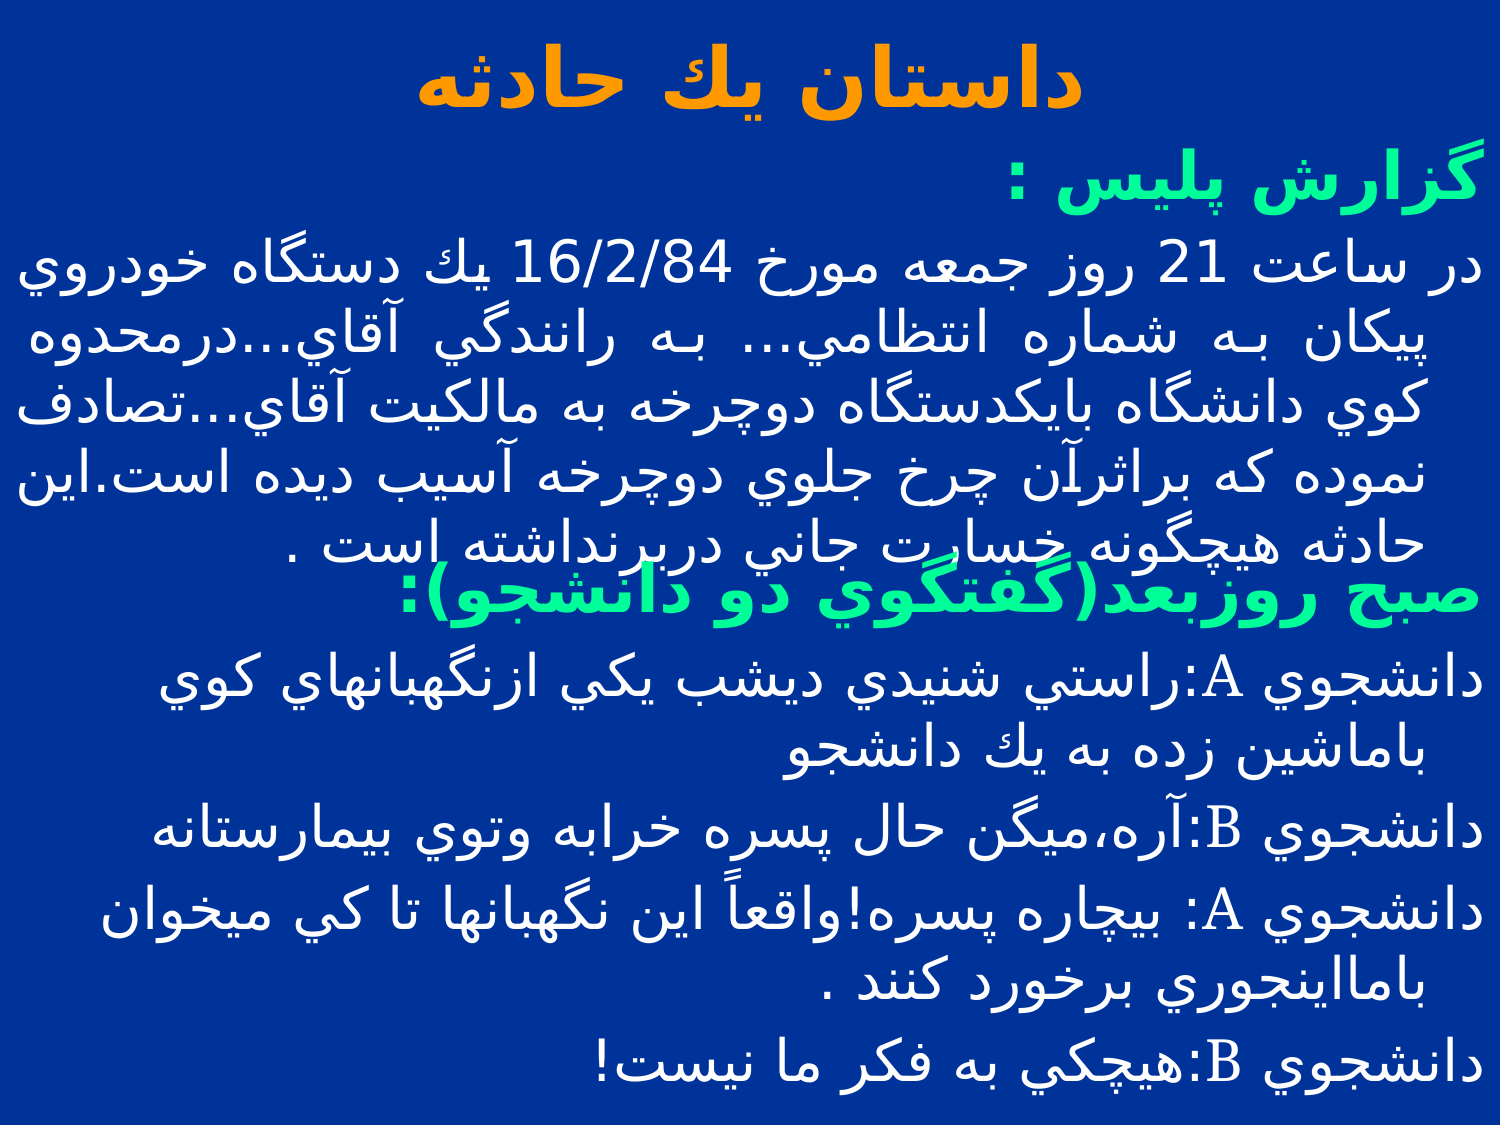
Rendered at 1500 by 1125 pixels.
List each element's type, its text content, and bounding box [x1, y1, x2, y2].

list گزارش پليس : در ساعت 21 روز جمعه مورخ 16/2/84 يك دستگاه خودروي پيكان به شماره انتظامي... به رانندگي آقاي...درمحدوه كوي دانشگاه بايكدستگاه دوچرخه به مالكيت آقاي...تصادف نموده كه براثرآن چرخ جلوي دوچرخه آسيب ديده است.اين حادثه هيچگونه خسارت جاني دربرنداشته است . [0, 125, 1500, 538]
text_box صبح روزبعد(گفتگوي دو دانشجو): دانشجوي A:راستي شنيدي ديشب يكي ازنگهبانهاي كوي باماشين زده به يك دانشجو دانشجوي B:آره،ميگن حال پسره خرابه وتوي بيمارستانه دانشجوي A: بيچاره پسره!واقعاً اين نگهبانها تا كي ميخوان بامااينجوري برخورد كنند . دانشجوي B:هيچكي به فكر ما نيست! [0, 538, 1500, 1125]
title داستان يك حادثه [76, 0, 1426, 125]
